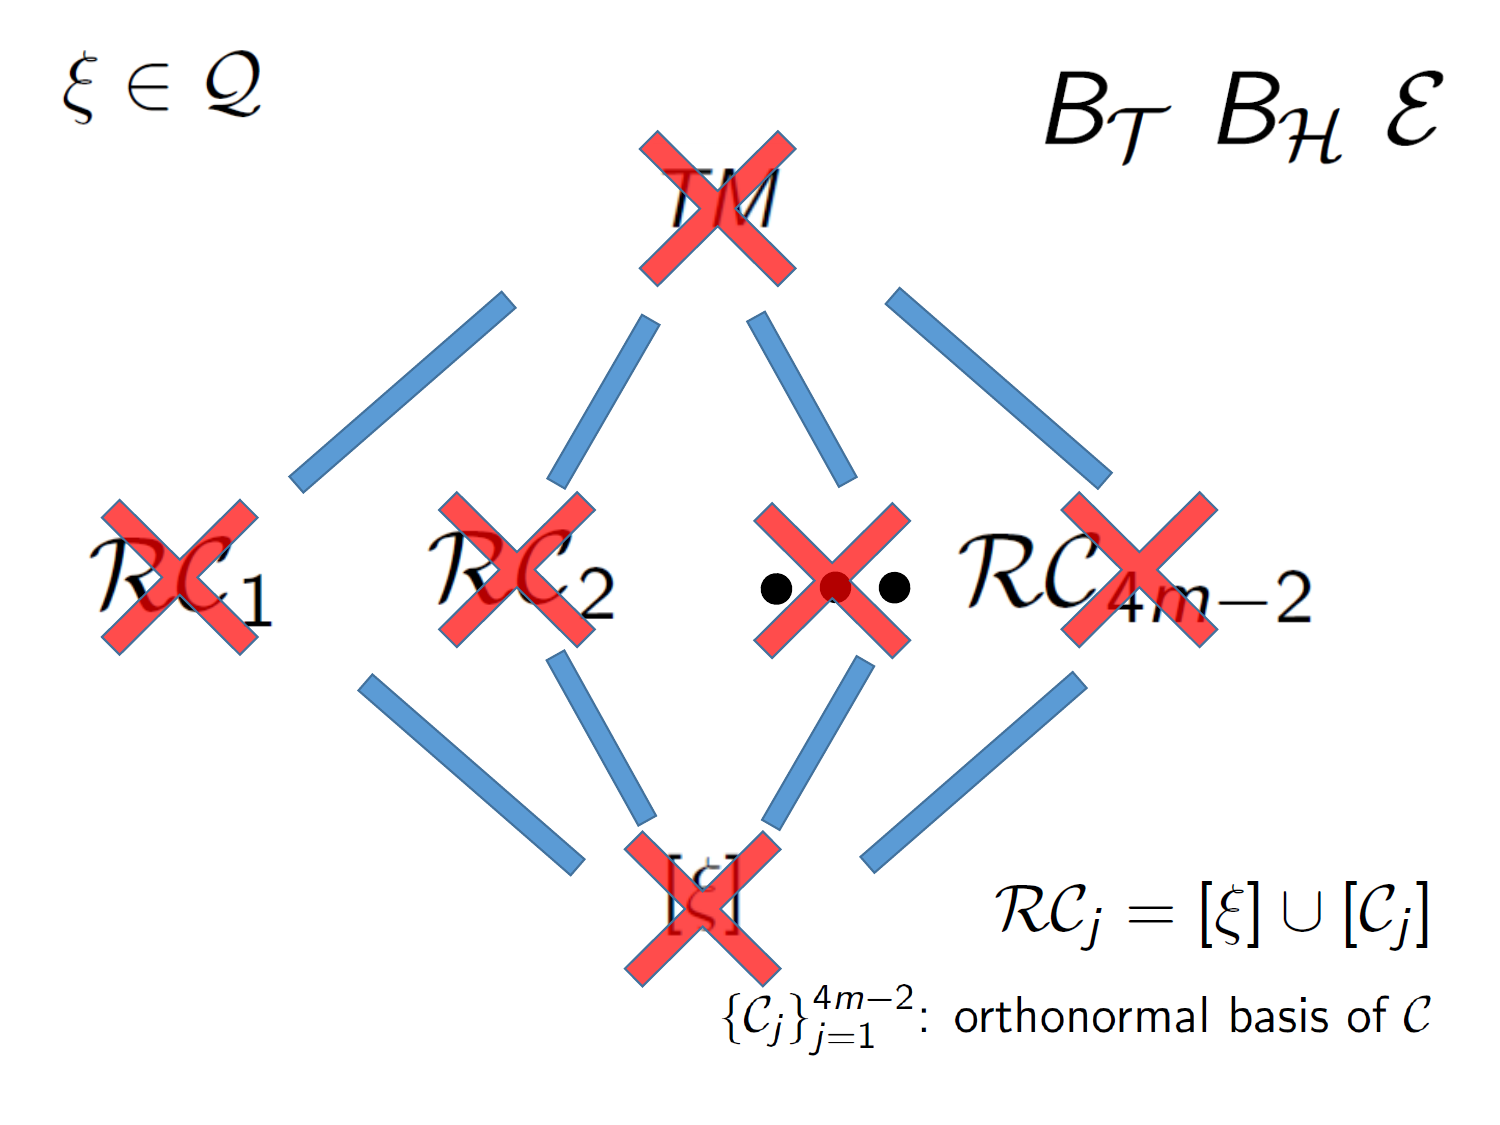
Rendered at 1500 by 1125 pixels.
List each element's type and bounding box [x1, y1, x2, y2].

picture [720, 982, 1436, 1056]
picture [1033, 55, 1451, 174]
text_box [718, 943, 782, 982]
text_box [574, 713, 658, 827]
picture [646, 841, 757, 944]
text_box [859, 713, 1060, 875]
text_box [760, 713, 849, 832]
text_box [792, 143, 797, 154]
picture [52, 37, 278, 133]
text_box [382, 713, 586, 877]
text_box [638, 129, 670, 164]
picture [988, 875, 1436, 958]
text_box [1273, 512, 1326, 636]
text_box [726, 236, 797, 288]
text_box [745, 310, 836, 437]
text_box [884, 286, 1073, 437]
text_box [46, 437, 1273, 713]
text_box [765, 129, 791, 142]
text_box [570, 313, 661, 437]
text_box [623, 830, 654, 872]
text_box [751, 830, 782, 875]
text_box [638, 236, 710, 288]
text_box [623, 944, 687, 988]
text_box [333, 290, 518, 437]
picture [653, 142, 792, 236]
